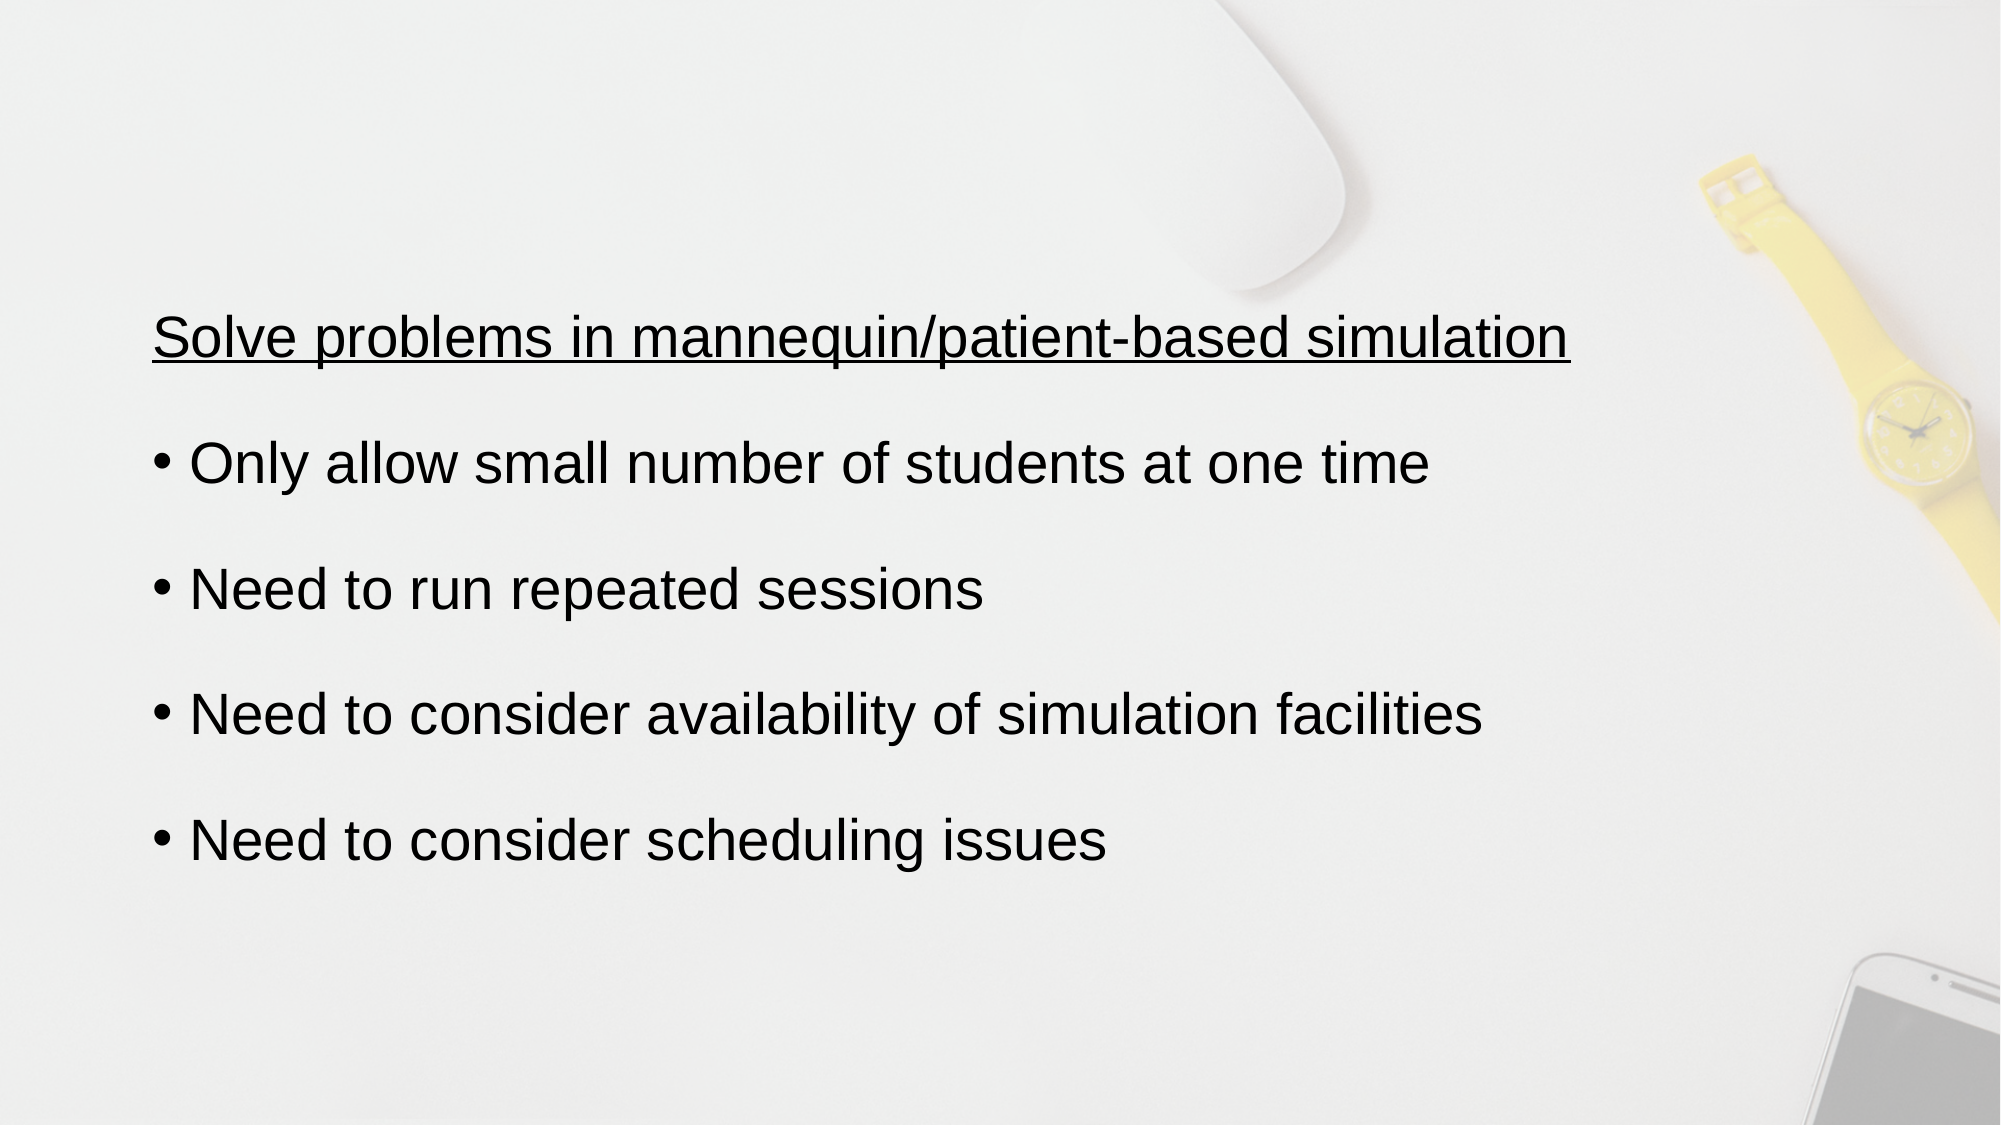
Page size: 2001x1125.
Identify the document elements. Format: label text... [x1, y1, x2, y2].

text_box Solve problems in mannequin/patient-based simulation Only allow small number of students at one time Need to run repeated sessions Need to consider availability of simulation facilities Need to consider scheduling issues [137, 299, 1863, 1014]
text_box [137, 59, 2000, 278]
